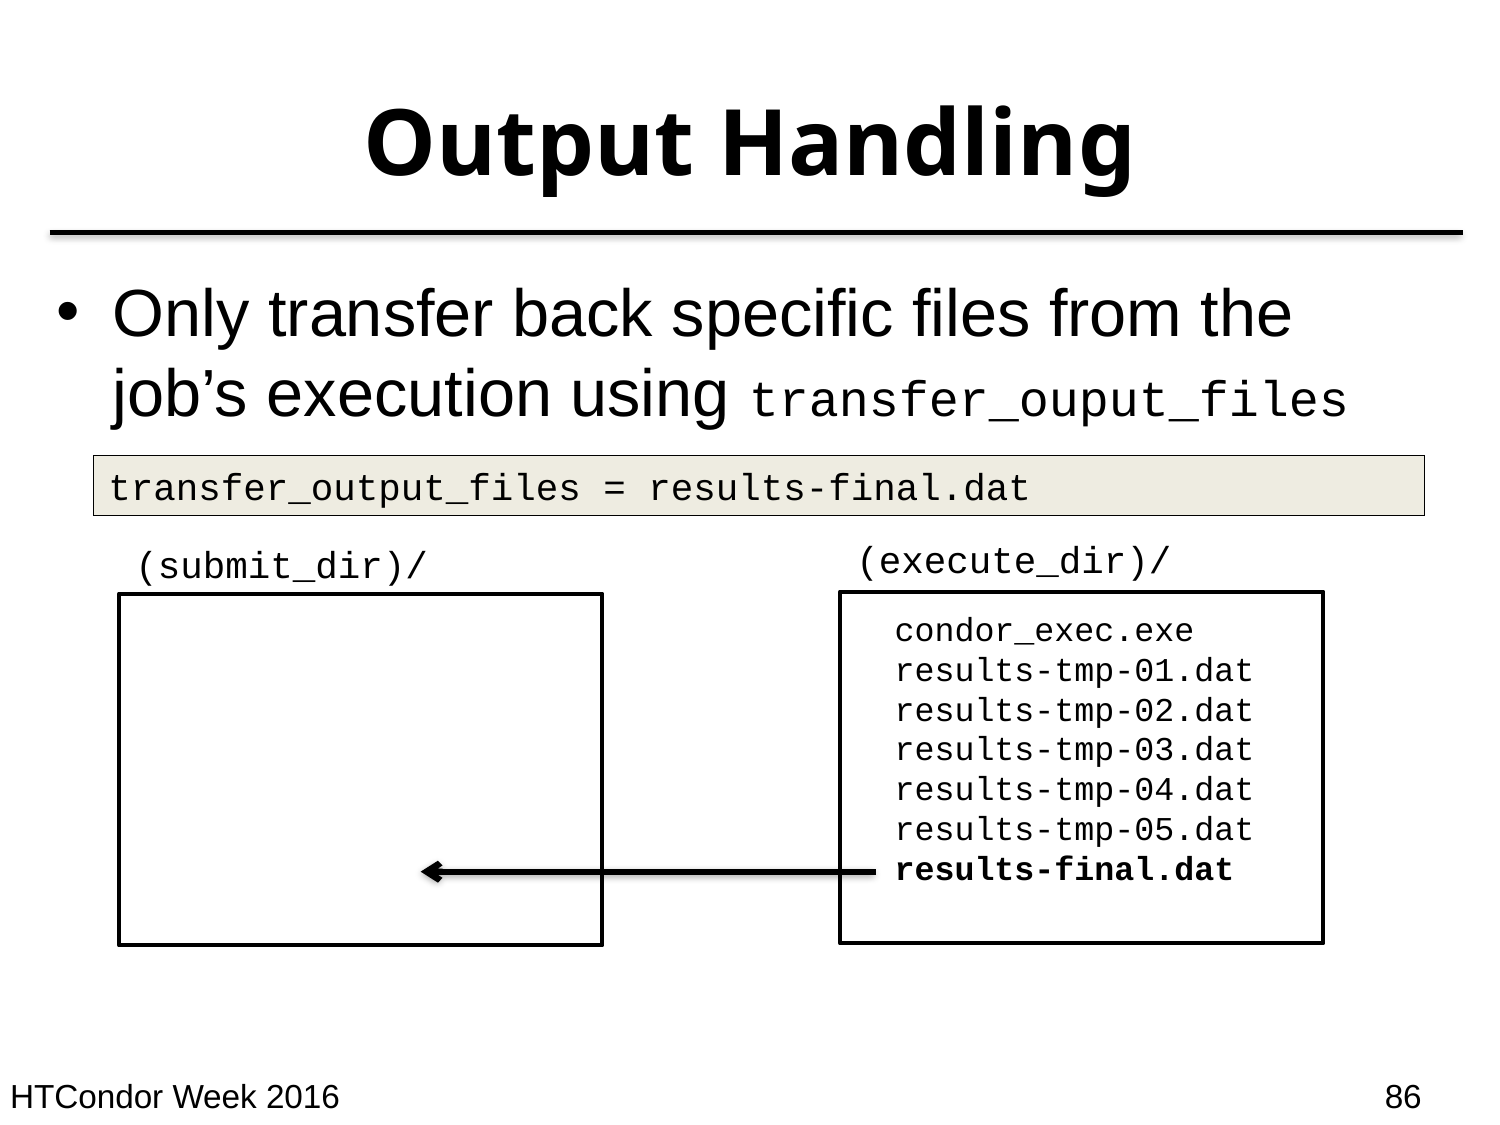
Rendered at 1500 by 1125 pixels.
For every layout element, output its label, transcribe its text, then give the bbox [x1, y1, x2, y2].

text_box condor_exec.exe results-tmp-01.dat results-tmp-02.dat results-tmp-03.dat results-tmp-04.dat results-tmp-05.dat results-final.dat [838, 590, 1325, 945]
text_box [117, 592, 604, 947]
text_box (execute_dir)/ [841, 528, 1187, 589]
list Only transfer back specific files from the job’s execution using transfer_ouput_files [41, 262, 1457, 1005]
title Output Handling [75, 45, 1425, 233]
text_box transfer_output_files = results-final.dat [93, 455, 1425, 516]
text_box (submit_dir)/ [120, 533, 443, 593]
